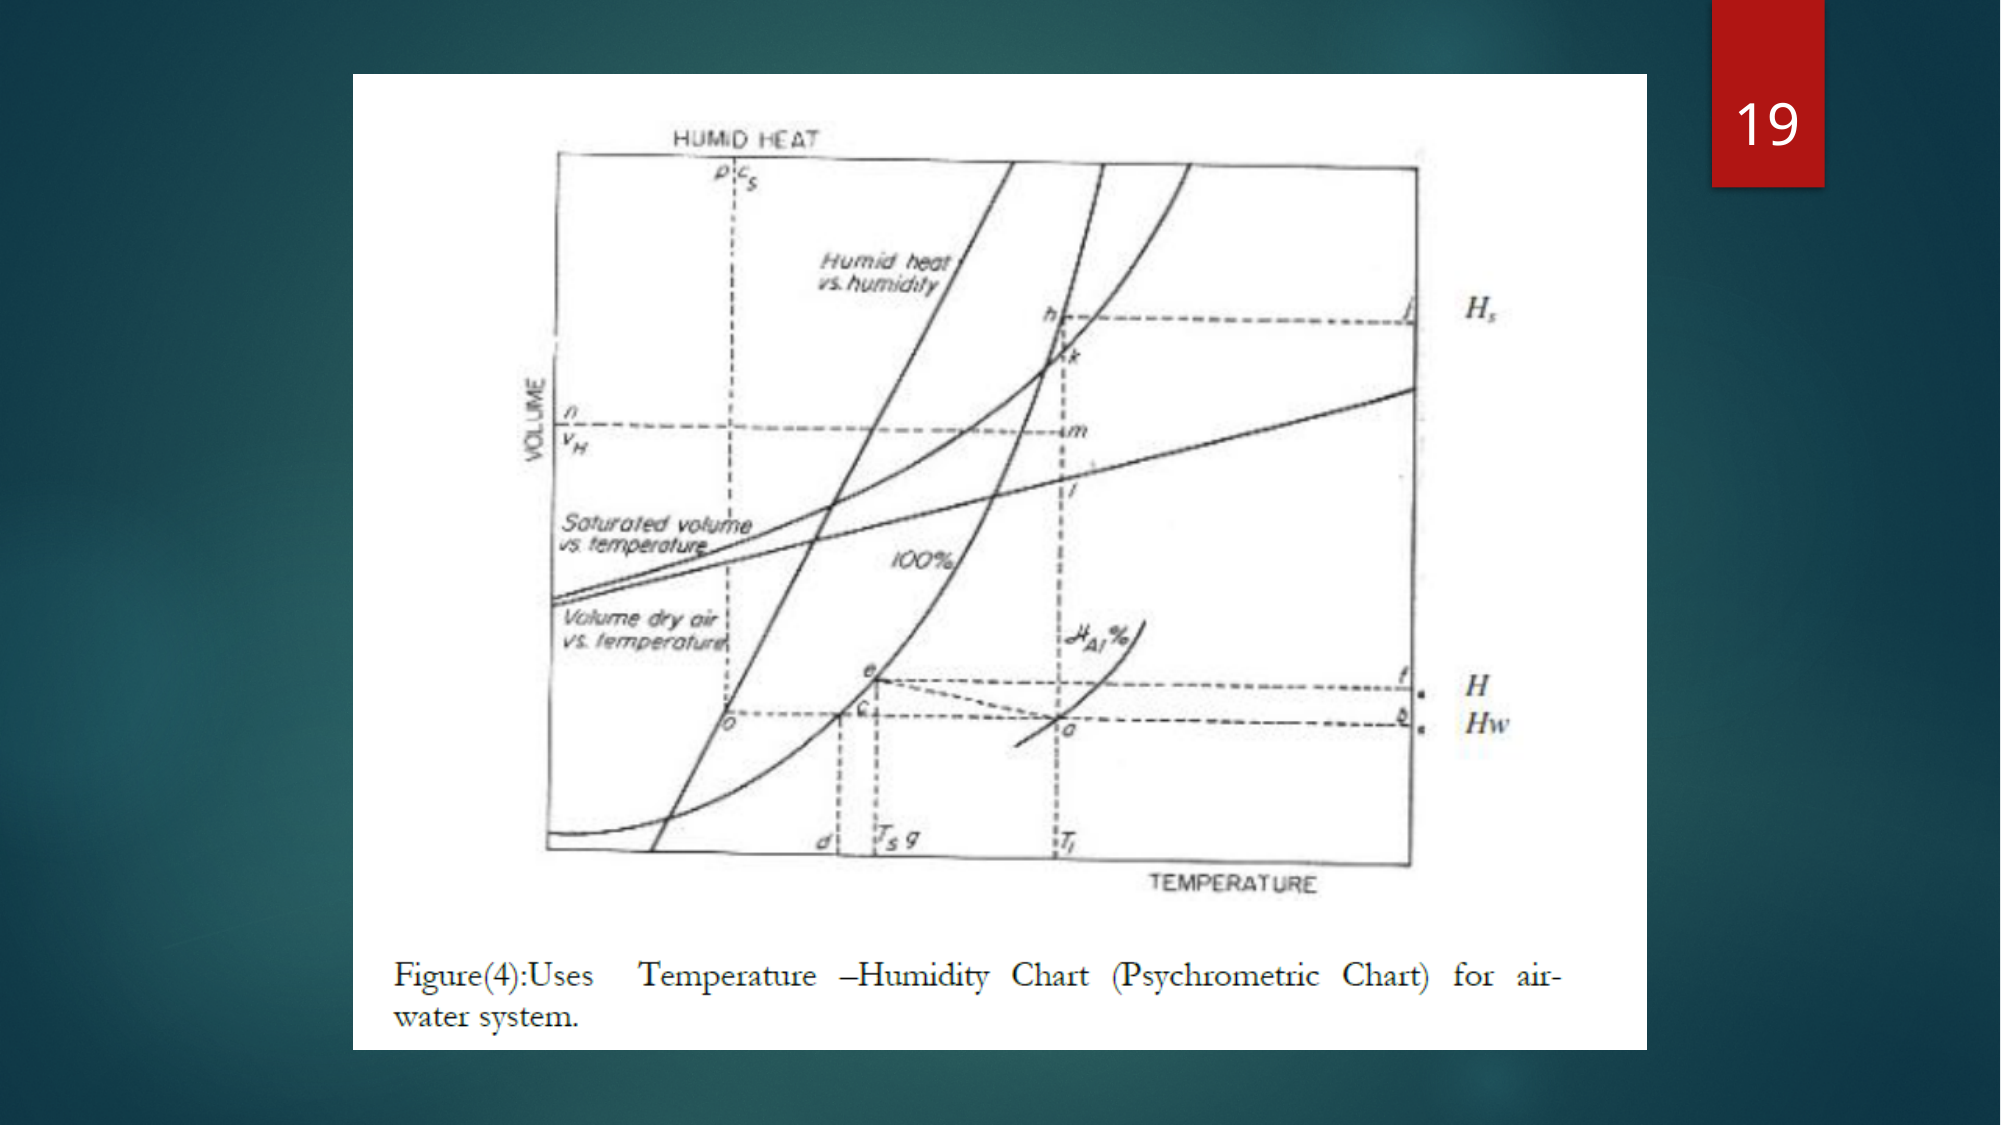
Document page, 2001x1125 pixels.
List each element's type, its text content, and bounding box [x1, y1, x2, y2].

picture [0, 0, 1648, 1125]
slide_number 19 [1698, 48, 1836, 175]
